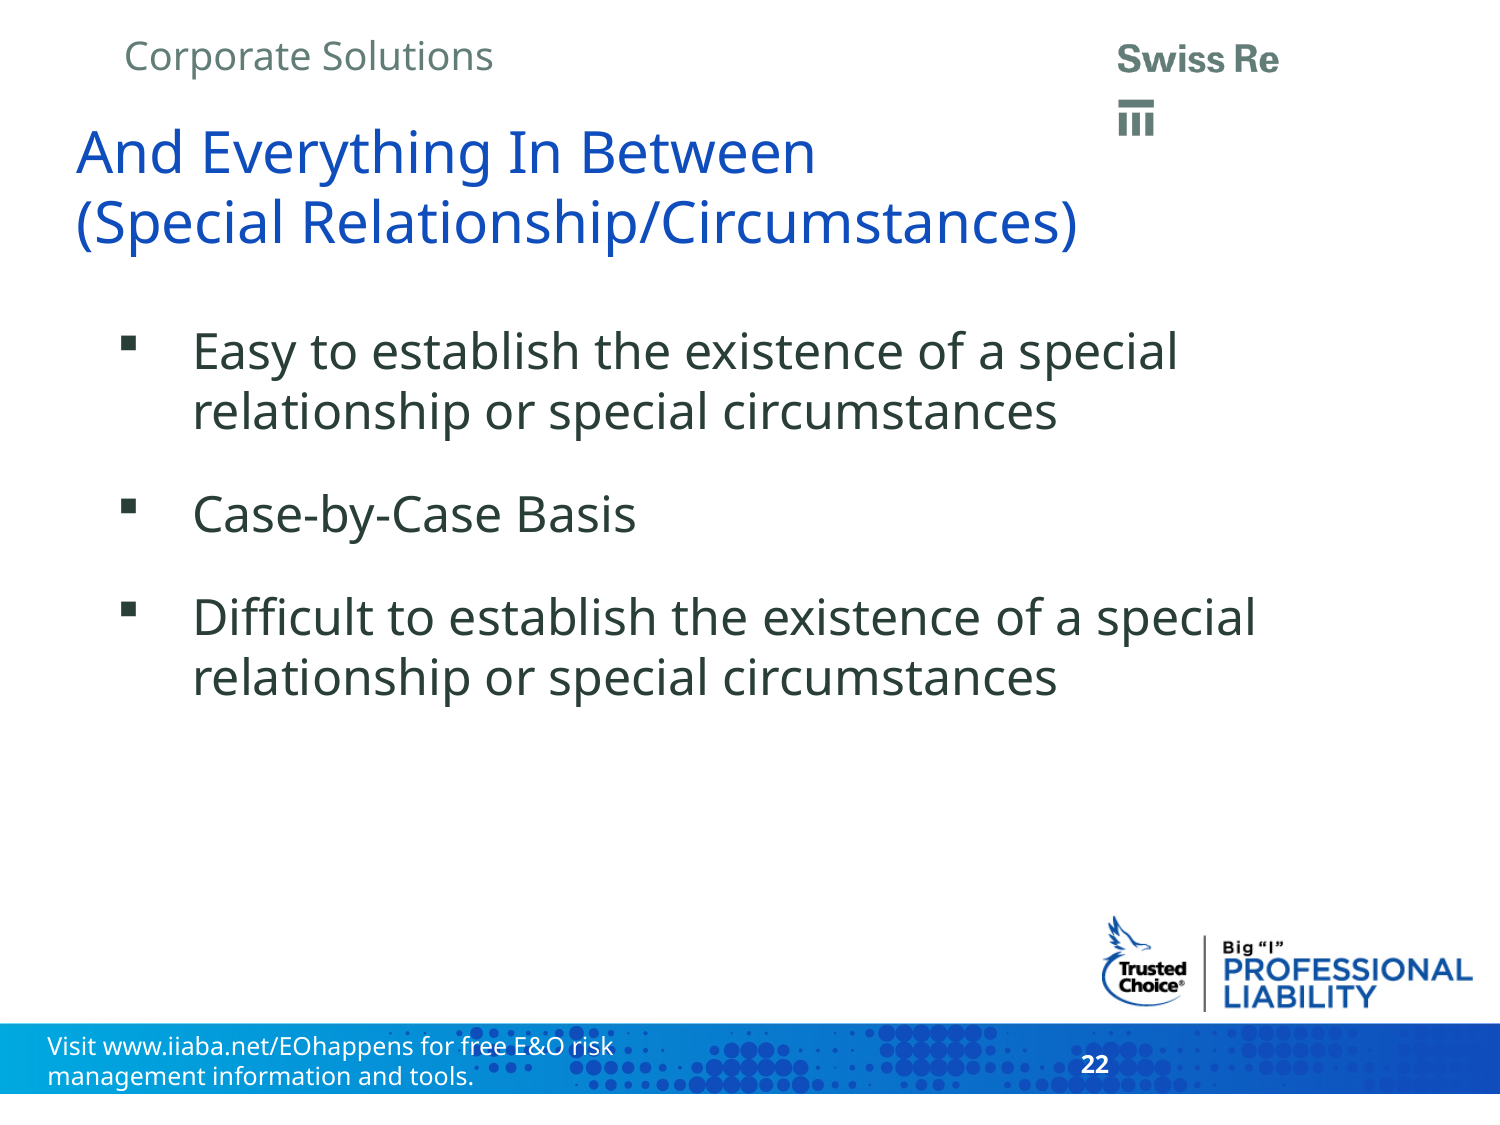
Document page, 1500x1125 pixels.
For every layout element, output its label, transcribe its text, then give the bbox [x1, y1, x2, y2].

text_box Easy to establish the existence of a special relationship or special circumstances Case-by-Case Basis Difficult to establish the existence of a special relationship or special circumstances [84, 312, 1435, 1063]
slide_number 22 [1080, 1023, 1431, 1084]
picture [1116, 42, 1281, 138]
title And Everything In Between (Special Relationship/Circumstances) [76, 113, 1081, 256]
picture [1435, 915, 1473, 1012]
picture [464, 1023, 1500, 1094]
